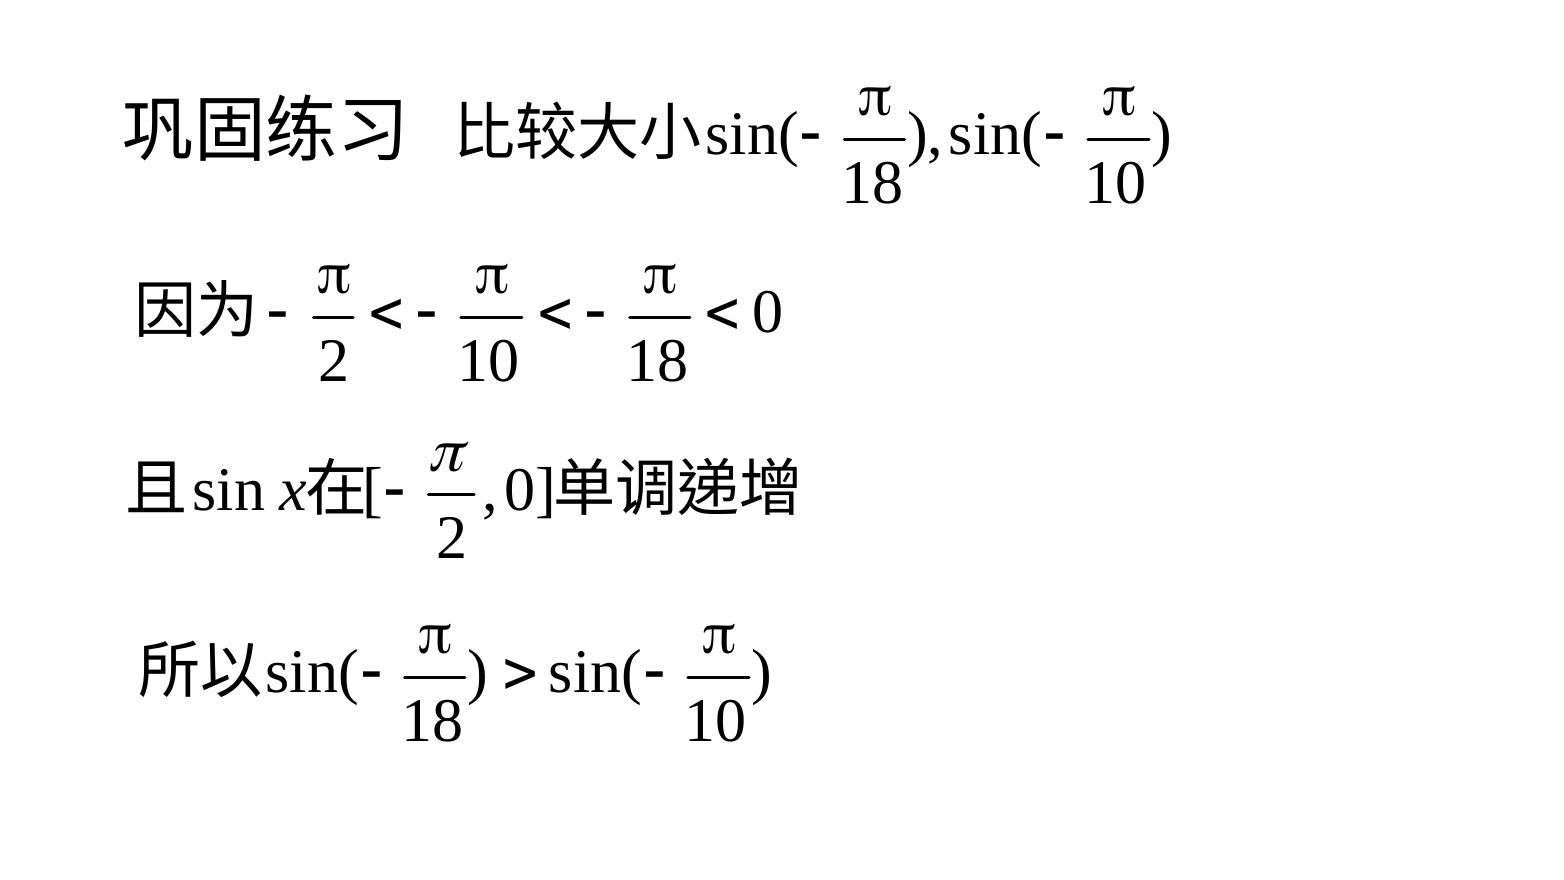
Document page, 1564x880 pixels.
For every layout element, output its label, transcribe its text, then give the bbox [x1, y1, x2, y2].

title 巩固练习 [107, 46, 1456, 217]
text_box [118, 411, 807, 573]
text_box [452, 56, 1183, 217]
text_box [131, 234, 794, 395]
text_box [131, 594, 784, 755]
